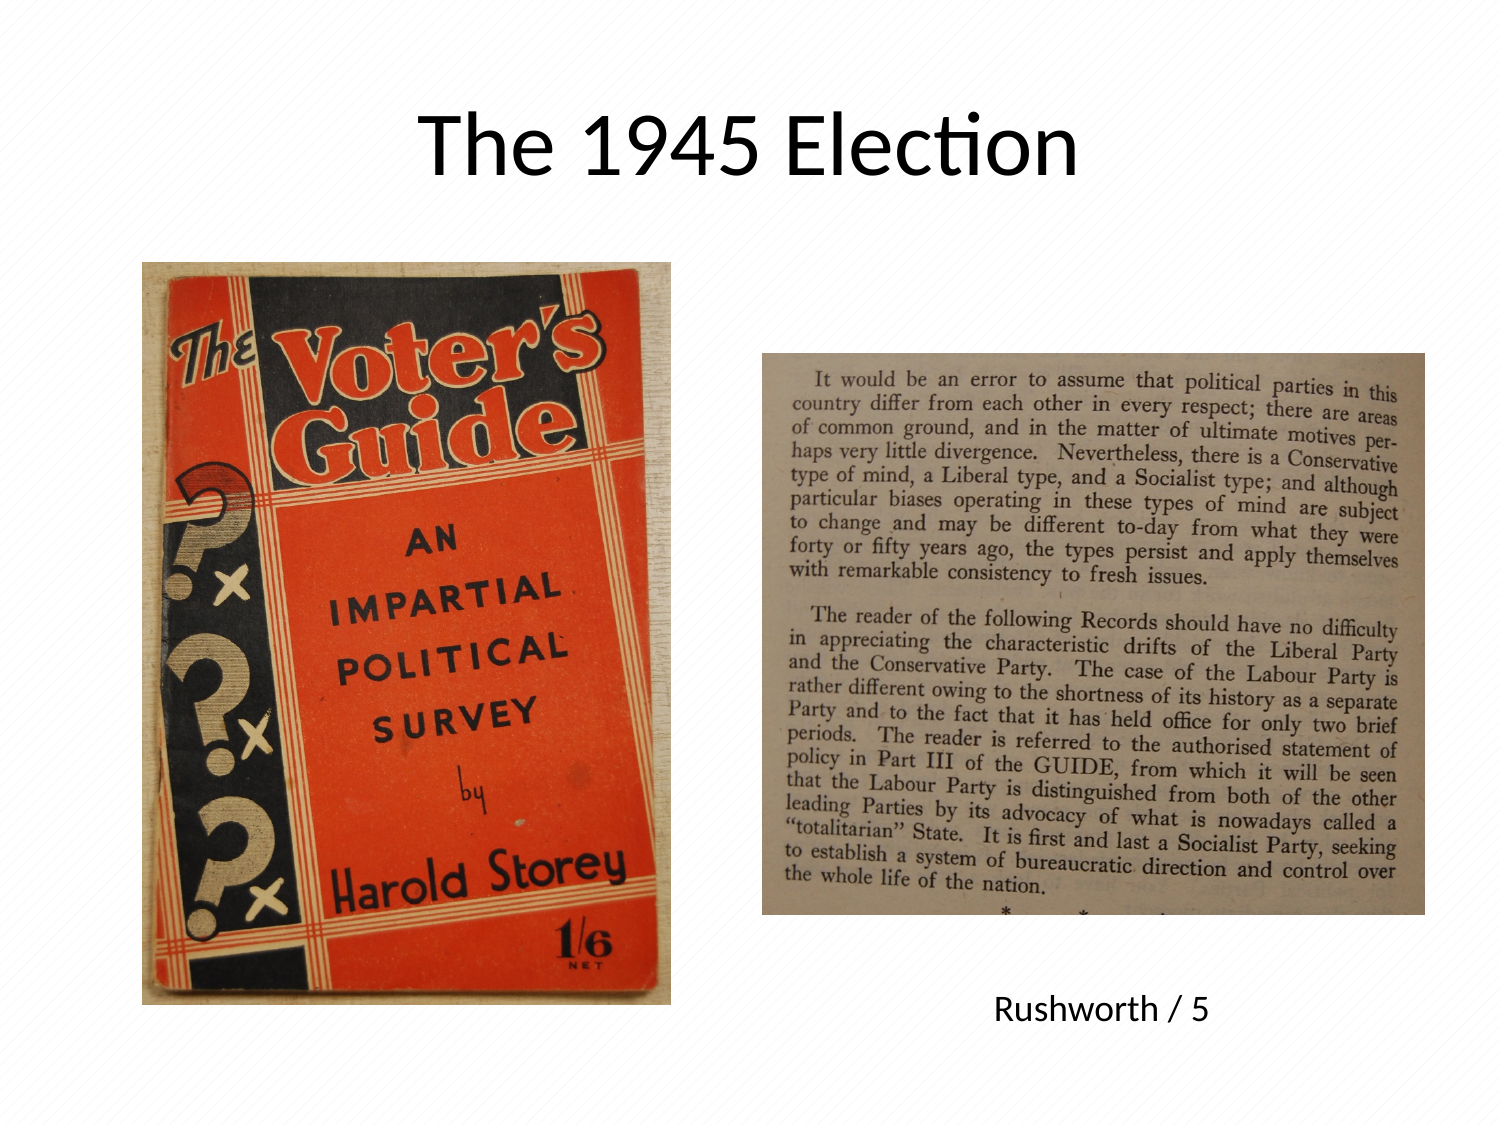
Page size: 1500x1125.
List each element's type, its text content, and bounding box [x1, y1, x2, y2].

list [141, 262, 671, 1006]
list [762, 353, 1426, 915]
title The 1945 Election [75, 45, 1425, 233]
text_box Rushworth / 5 [778, 976, 1426, 1037]
